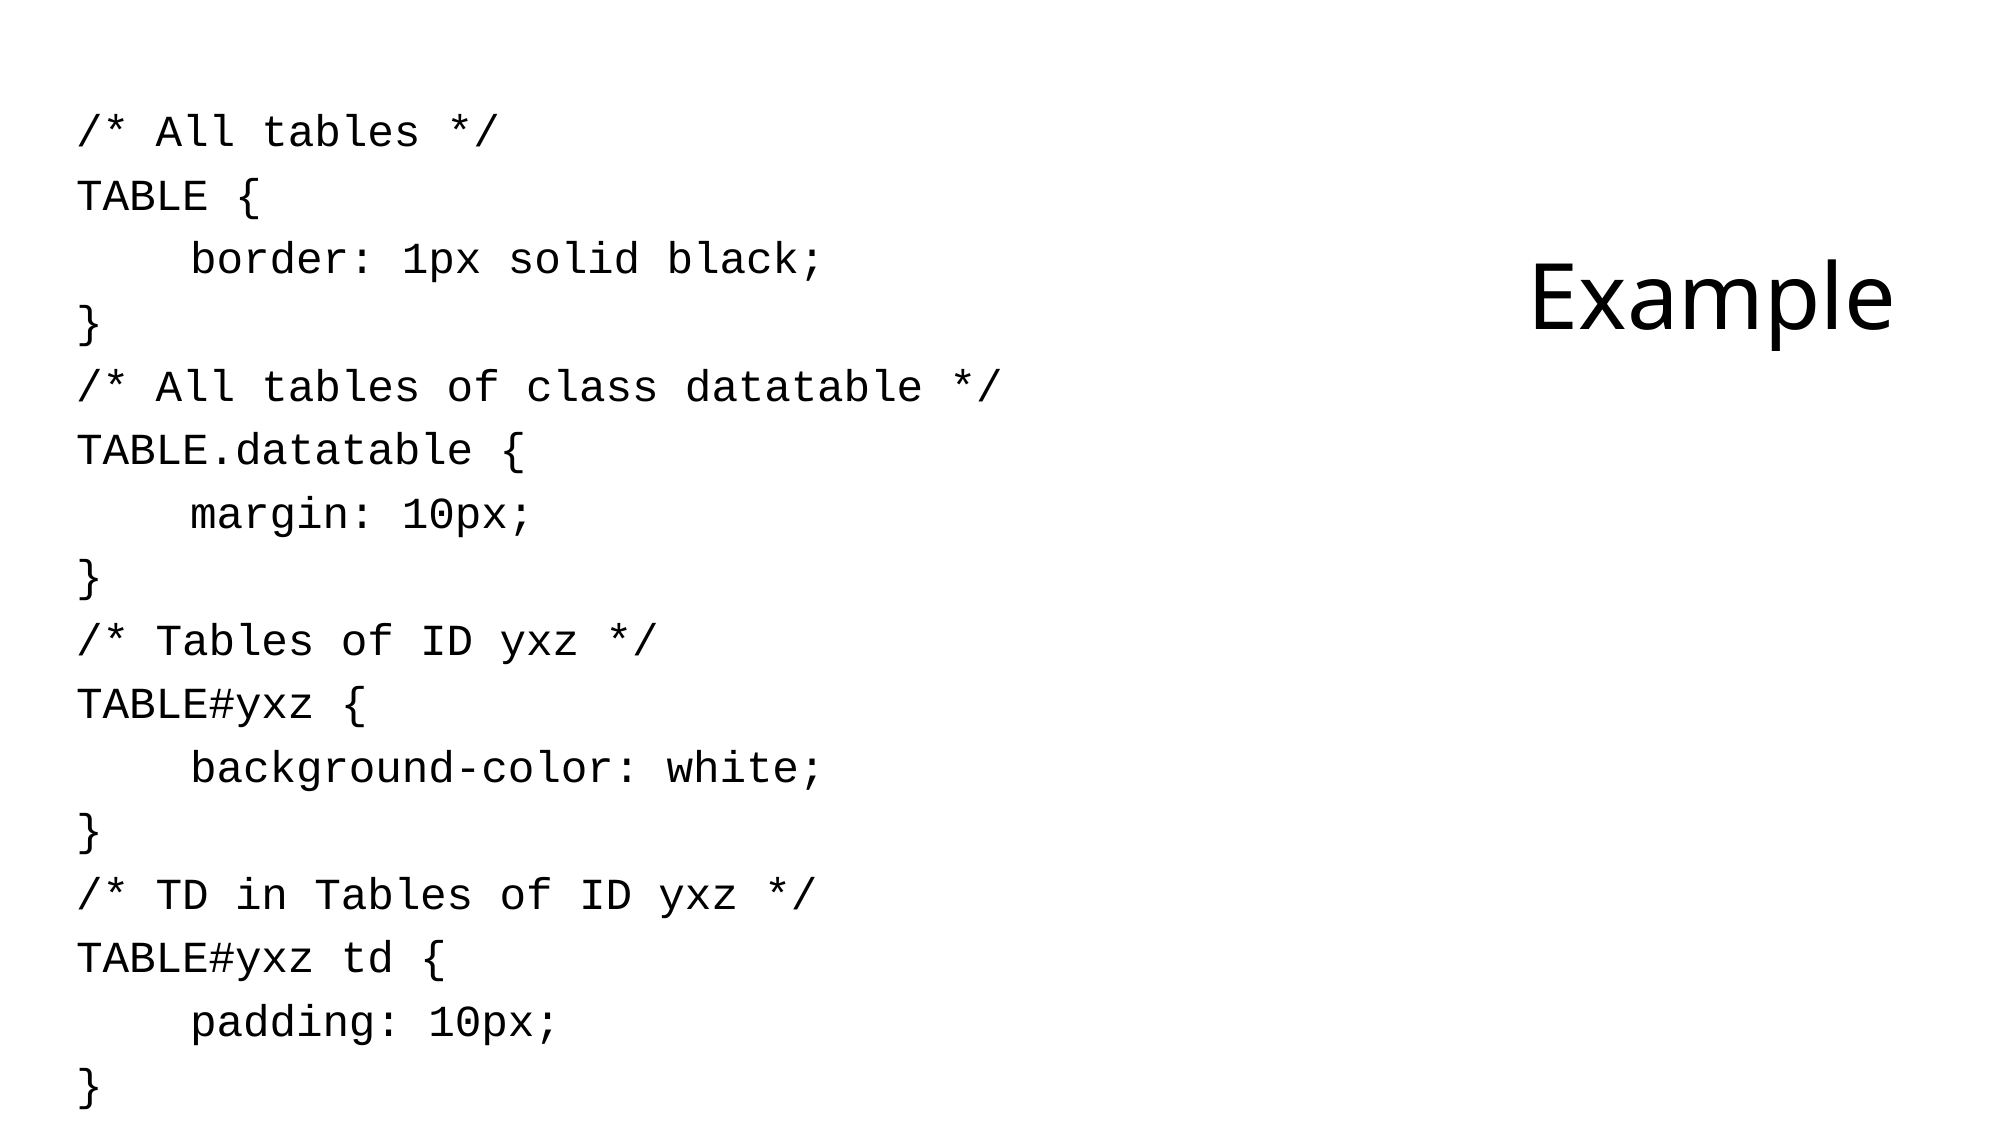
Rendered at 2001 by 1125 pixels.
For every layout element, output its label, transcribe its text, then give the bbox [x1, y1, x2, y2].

list /* All tables */ TABLE { border: 1px solid black; } /* All tables of class datatable */ TABLE.datatable { margin: 10px; } /* Tables of ID yxz */ TABLE#yxz { background-color: white; } /* TD in Tables of ID yxz */ TABLE#yxz td { padding: 10px; } [61, 32, 1863, 1125]
title Example [1863, 191, 1912, 409]
